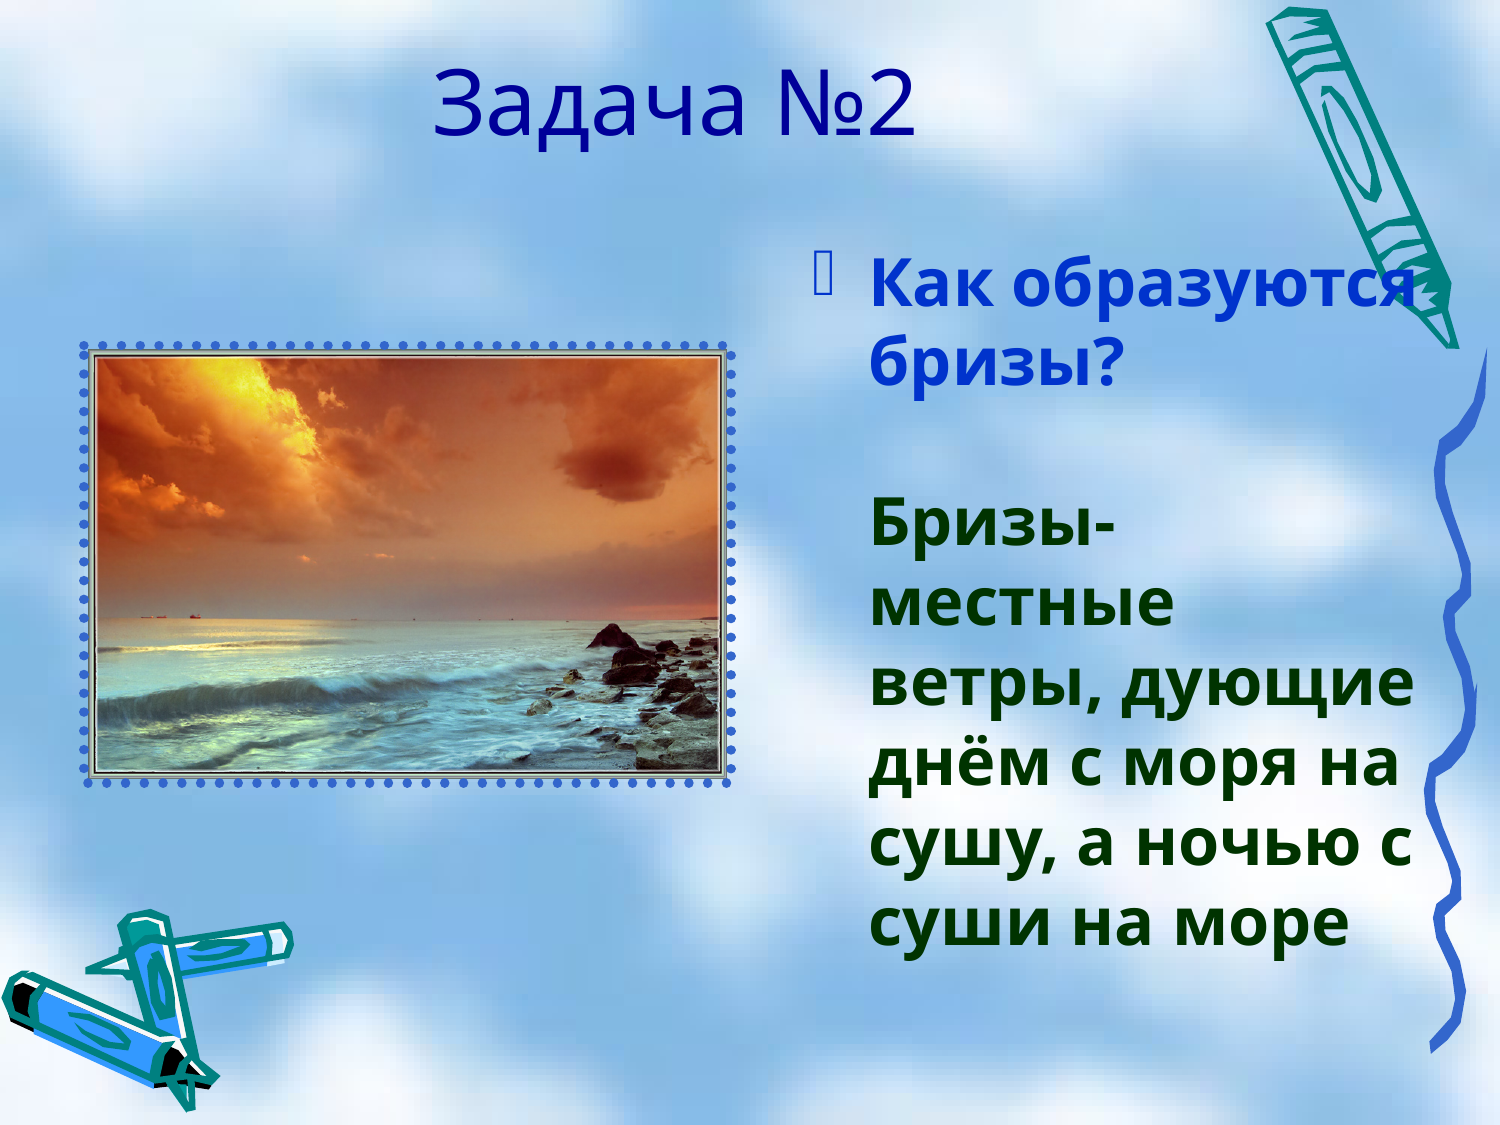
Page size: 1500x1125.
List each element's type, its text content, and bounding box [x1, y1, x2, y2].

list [88, 349, 727, 779]
title Задача №2 [112, 24, 1240, 161]
picture [0, 0, 1500, 1125]
list Как образуются бризы? Бризы- местные ветры, дующие днём с моря на сушу, а ночью с суши на море [797, 231, 1436, 1000]
